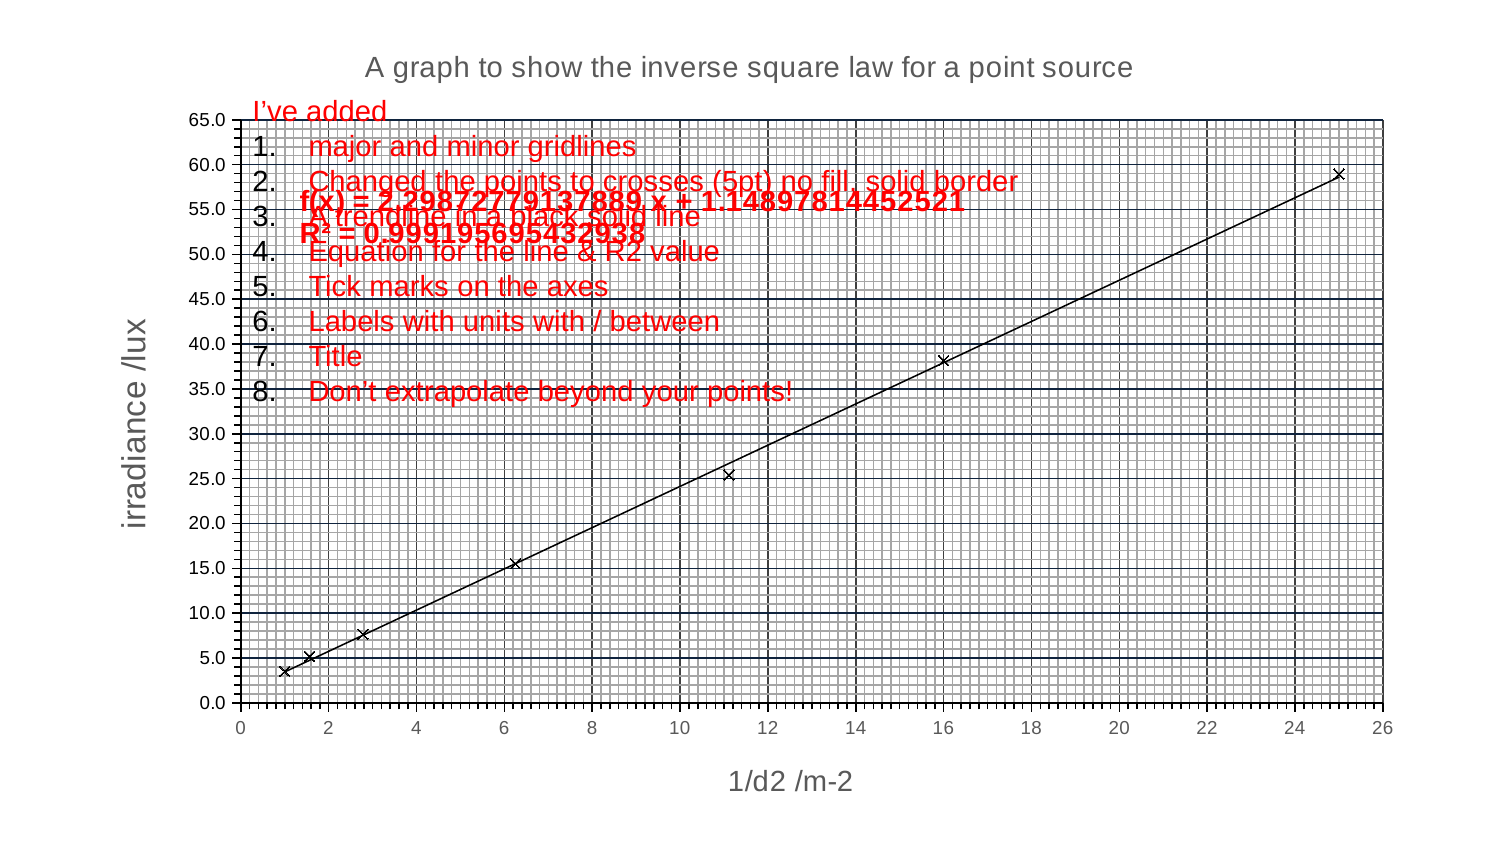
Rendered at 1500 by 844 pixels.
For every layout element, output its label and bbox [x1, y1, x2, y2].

chart [78, 17, 1422, 832]
